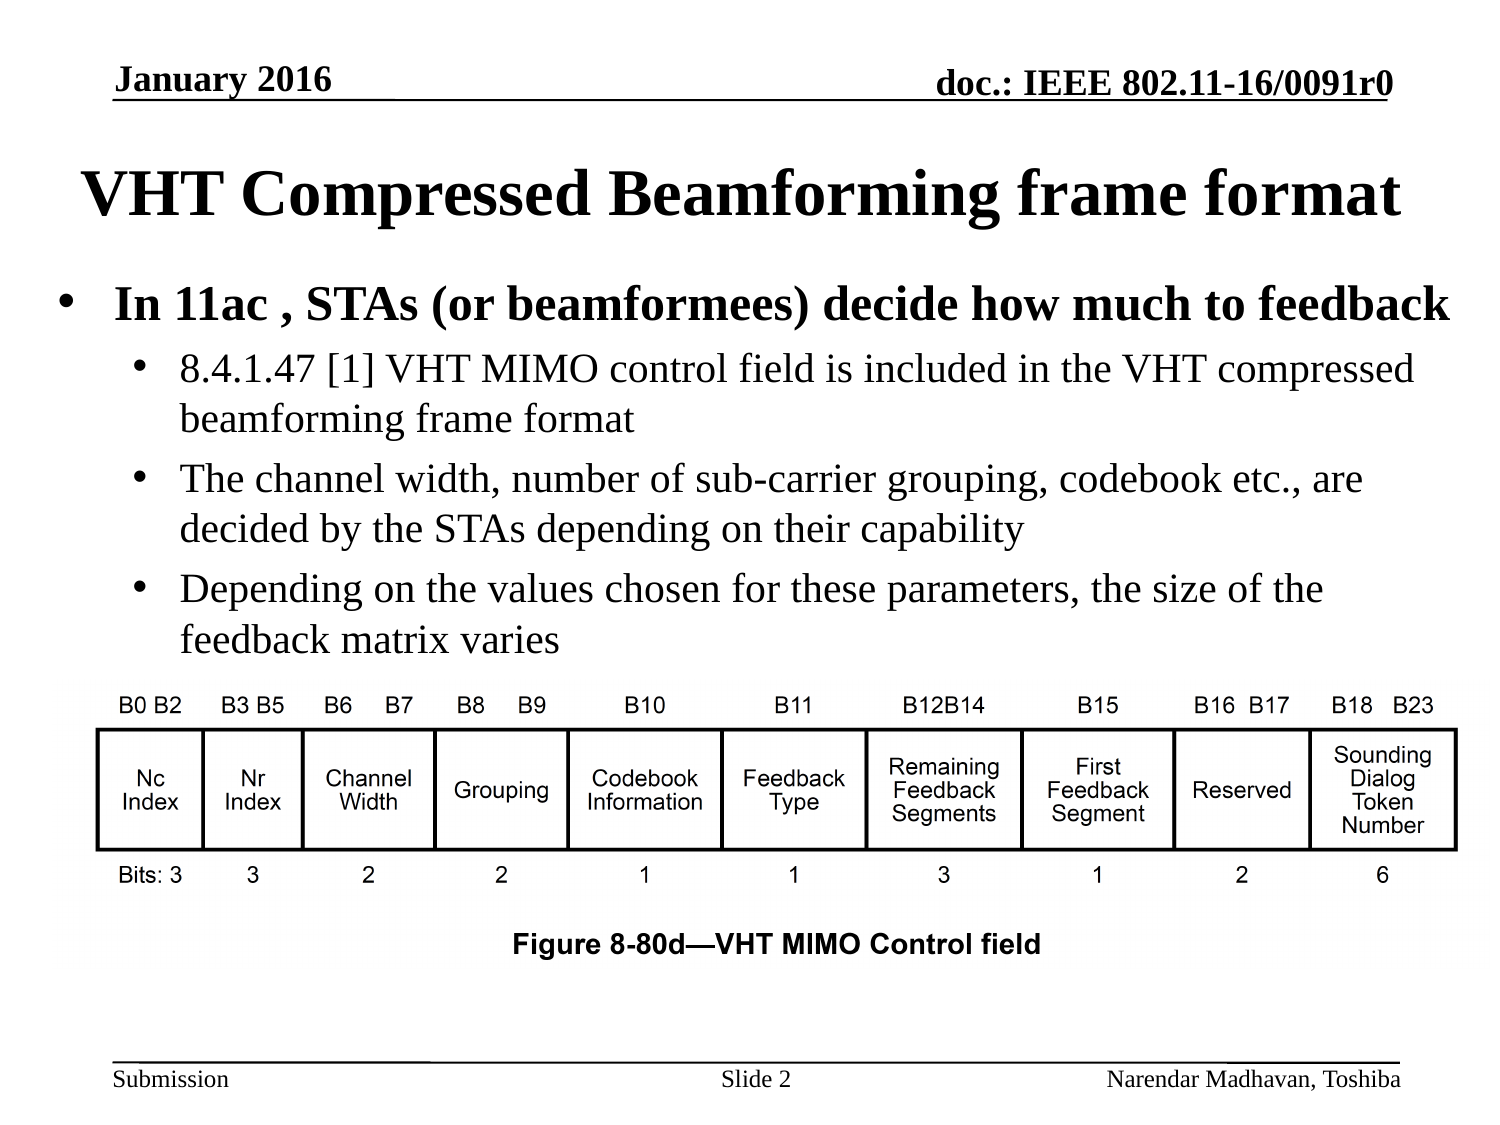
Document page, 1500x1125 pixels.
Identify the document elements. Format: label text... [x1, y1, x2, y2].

title VHT Compressed Beamforming frame format [0, 89, 1500, 288]
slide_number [114, 54, 423, 100]
list In 11ac , STAs (or beamformees) decide how much to feedback 8.4.1.47 [1] VHT MIMO control field is included in the VHT compressed beamforming frame format The channel width, number of sub-carrier grouping, codebook etc., are decided by the STAs depending on their capability Depending on the values chosen for these parameters, the size of the feedback matrix varies [42, 262, 1500, 1003]
picture [52, 679, 1490, 969]
slide_number Slide 2 [712, 1061, 800, 1123]
footer Narendar Madhavan, Toshiba [878, 1061, 1402, 1093]
